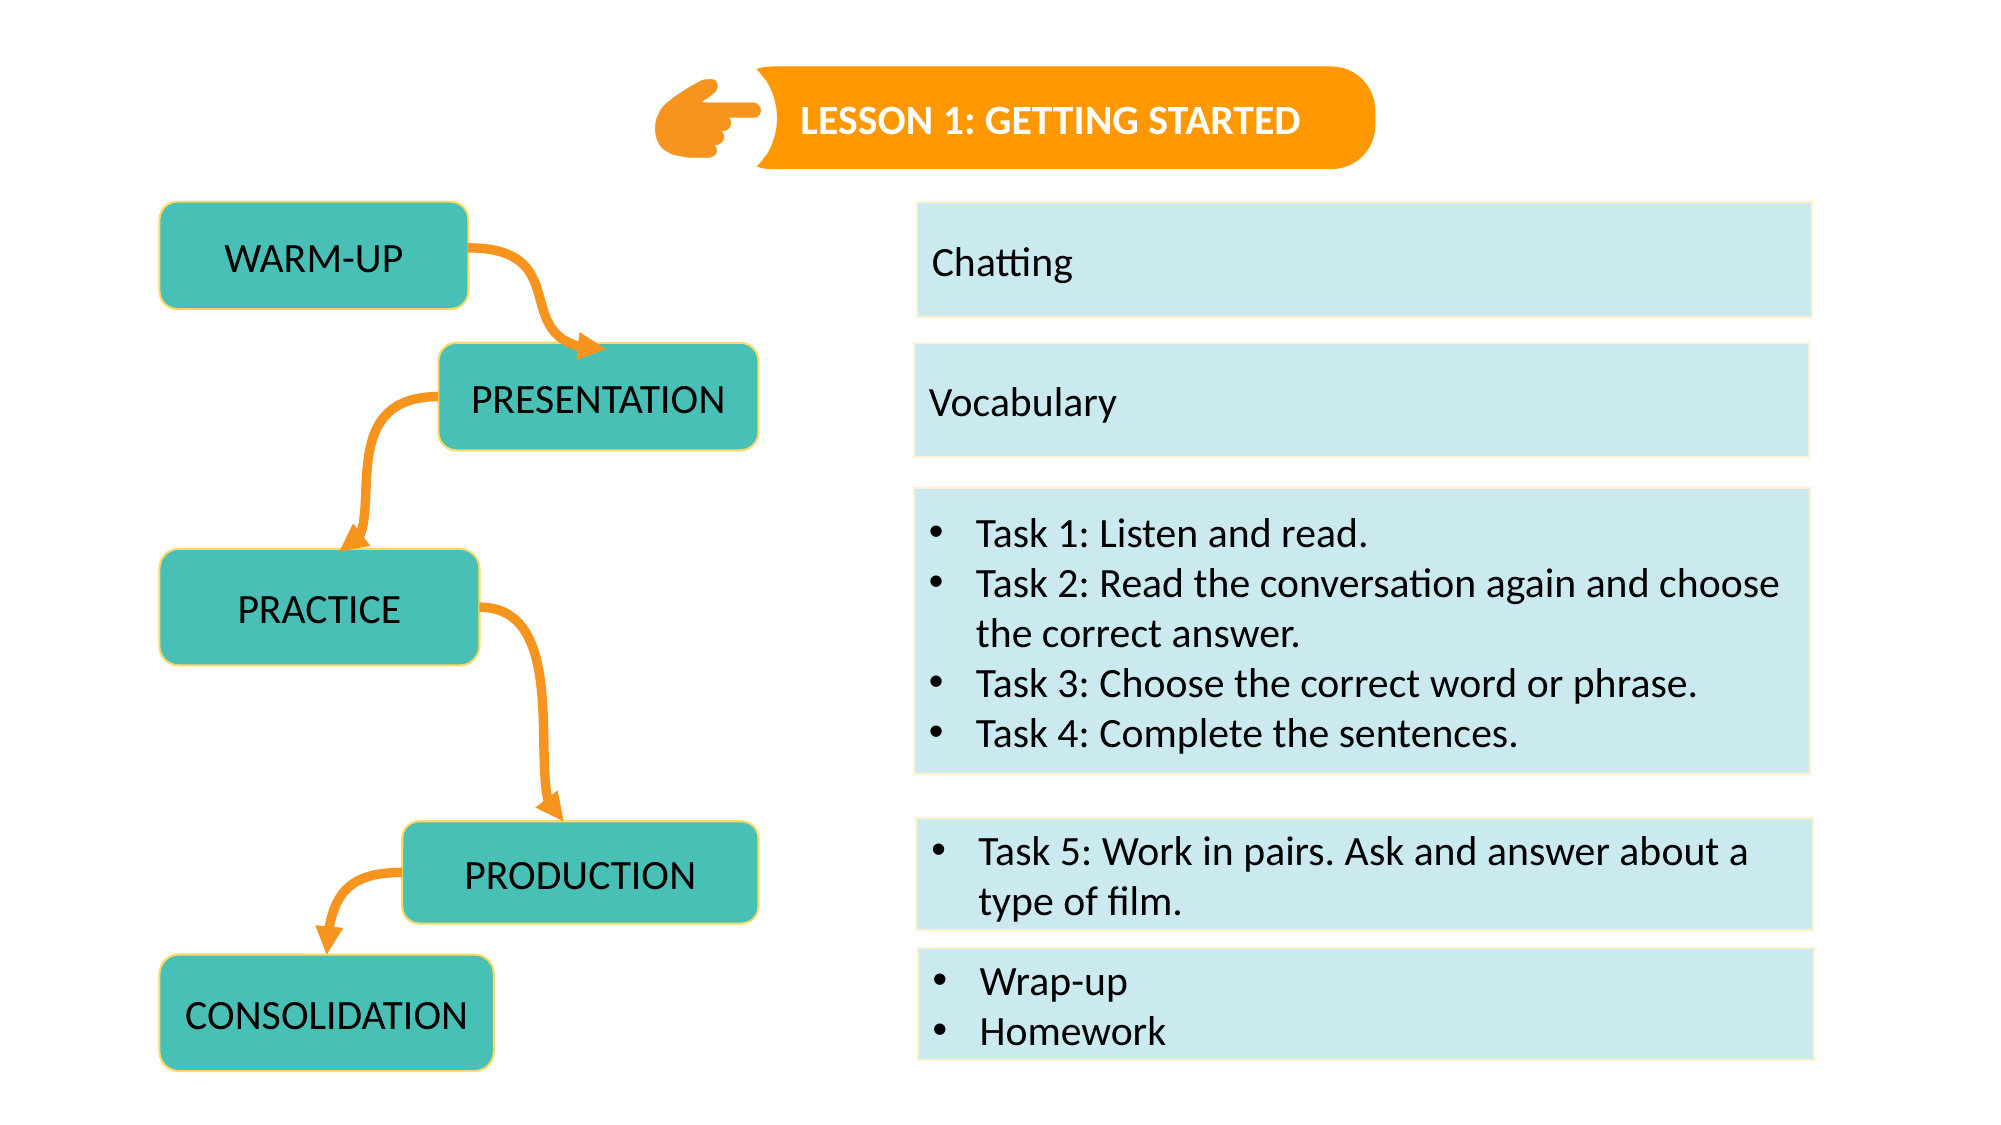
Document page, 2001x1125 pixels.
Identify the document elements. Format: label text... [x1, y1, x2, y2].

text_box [339, 396, 439, 552]
text_box Task 5: Work in pairs. Ask and answer about a type of film. [916, 817, 1813, 931]
text_box LESSON 1: GETTING STARTED [791, 85, 1376, 150]
text_box Chatting [916, 202, 1813, 318]
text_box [467, 247, 607, 350]
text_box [326, 872, 403, 955]
text_box Task 1: Listen and read. Task 2: Read the conversation again and choose the correct answer. Task 3: Choose the correct word or phrase. Task 4: Complete the sentences. [913, 487, 1811, 774]
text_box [479, 606, 564, 822]
text_box WARM-UP [159, 201, 469, 310]
text_box PRESENTATION [438, 342, 759, 451]
text_box Wrap-up Homework [917, 947, 1815, 1060]
text_box Vocabulary [913, 342, 1809, 458]
text_box PRODUCTION [402, 821, 759, 924]
text_box CONSOLIDATION [159, 954, 494, 1072]
text_box [791, 66, 1368, 85]
text_box [652, 834, 916, 974]
picture [627, 42, 787, 194]
text_box PRACTICE [159, 548, 480, 666]
text_box [791, 150, 1368, 170]
text_box [749, 287, 1105, 427]
